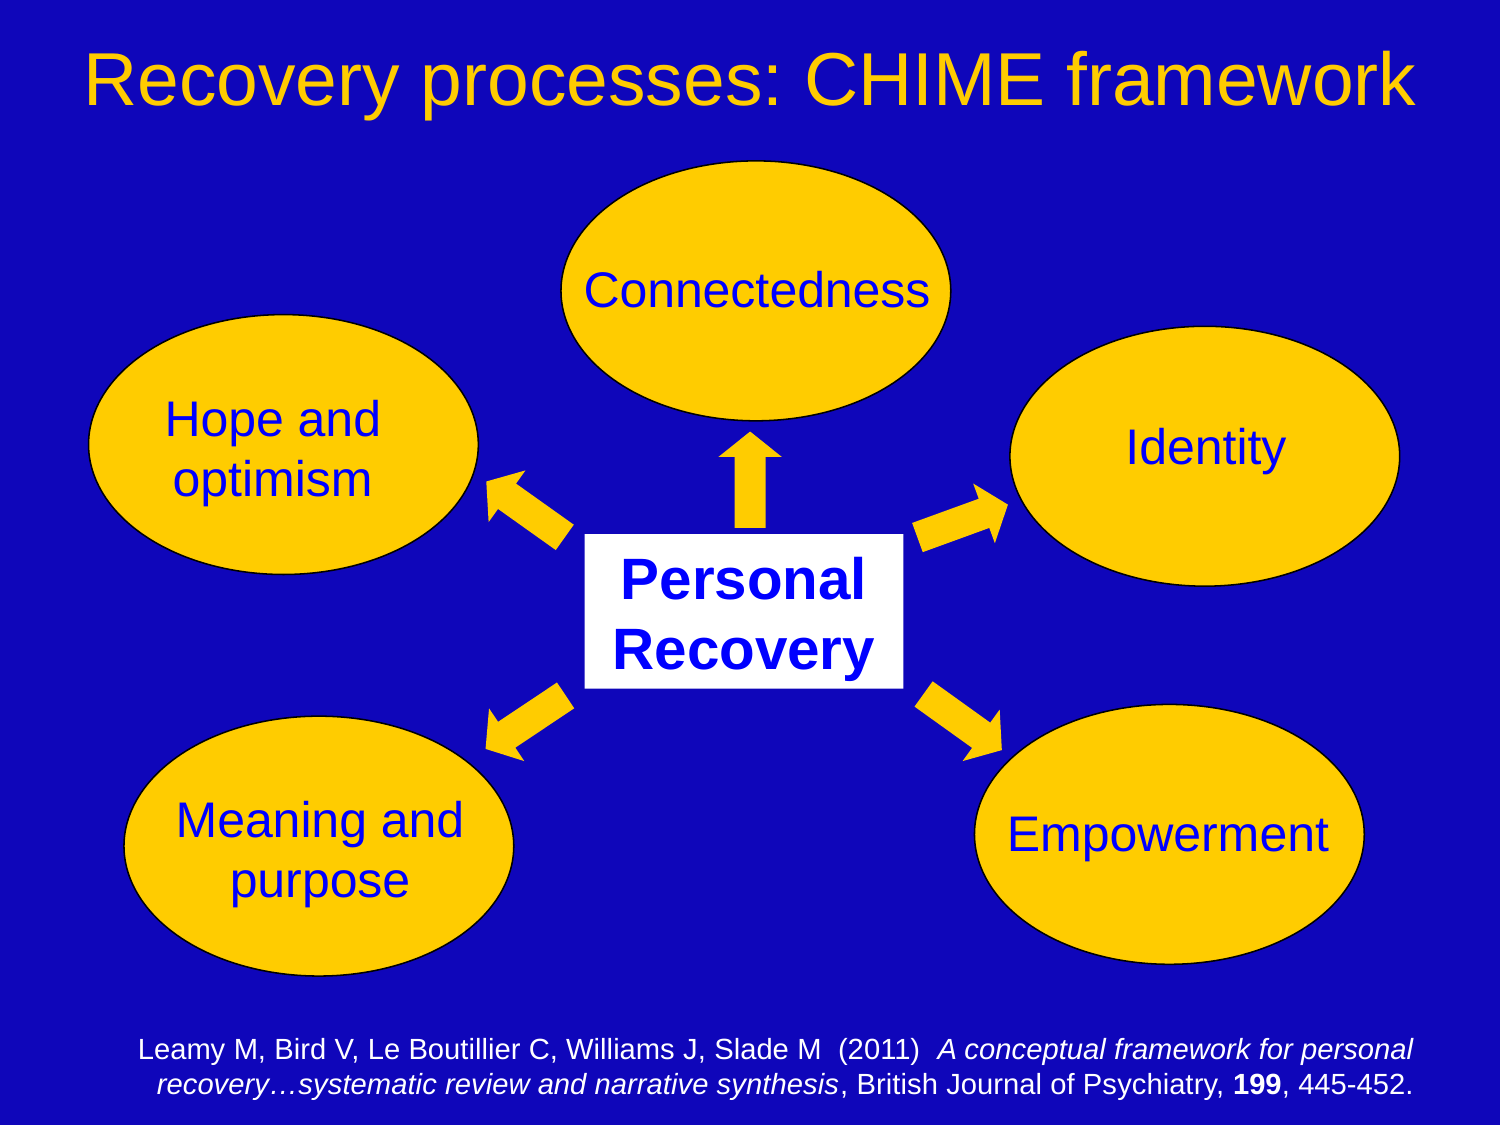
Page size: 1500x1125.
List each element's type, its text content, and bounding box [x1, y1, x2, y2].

text_box Meaning and purpose [150, 780, 491, 916]
text_box [116, 314, 479, 575]
text_box Identity [1035, 407, 1376, 482]
text_box [88, 397, 102, 492]
text_box [491, 785, 514, 908]
text_box Empowerment [986, 793, 1350, 869]
text_box Leamy M, Bird V, Le Boutillier C, Williams J, Slade M (2011) A conceptual framework for personal recovery…systematic review and narrative synthesis, British Journal of Psychiatry, 199, 445-452. [41, 1023, 1429, 1118]
text_box [720, 432, 780, 528]
text_box Hope and optimism [102, 378, 443, 514]
text_box [154, 916, 484, 977]
text_box [486, 683, 574, 760]
text_box Personal Recovery [584, 534, 904, 689]
text_box [913, 485, 1008, 552]
title Recovery processes: CHIME framework [49, 54, 1451, 108]
text_box [915, 682, 1002, 760]
text_box [974, 704, 1365, 965]
text_box [151, 716, 487, 780]
text_box [570, 160, 941, 250]
text_box [123, 781, 150, 911]
text_box [1009, 326, 1400, 587]
text_box Connectedness [563, 250, 951, 326]
text_box [487, 471, 573, 549]
text_box [568, 326, 944, 421]
